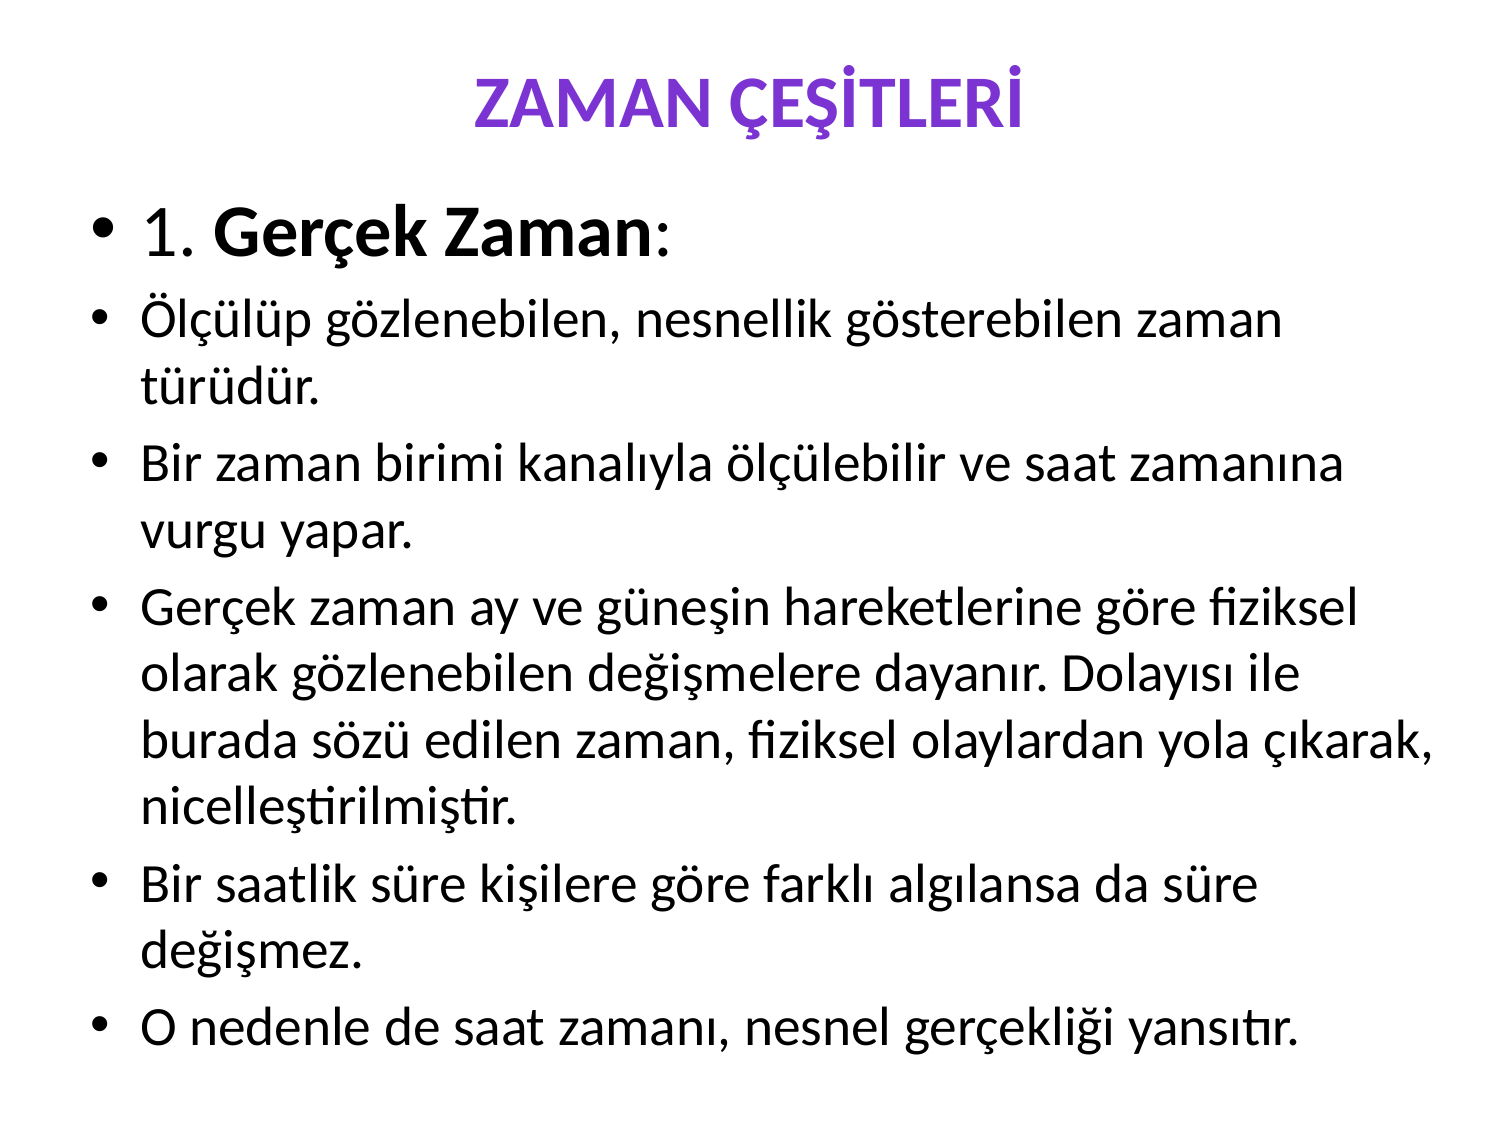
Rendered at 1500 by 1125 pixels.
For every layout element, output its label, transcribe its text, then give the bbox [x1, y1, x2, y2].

title Zaman Çeşİtlerİ [75, 45, 1425, 150]
list 1. Gerçek Zaman: Ölçülüp gözlenebilen, nesnellik gösterebilen zaman türüdür. Bir zaman birimi kanalıyla ölçülebilir ve saat zamanına vurgu yapar. Gerçek zaman ay ve güneşin hareketlerine göre fiziksel olarak gözlenebilen değişmelere dayanır. Dolayısı ile burada sözü edilen zaman, fiziksel olaylardan yola çıkarak, nicelleştirilmiştir. Bir saatlik süre kişilere göre farklı algılansa da süre değişmez. O nedenle de saat zamanı, nesnel gerçekliği yansıtır. [75, 174, 1463, 1075]
